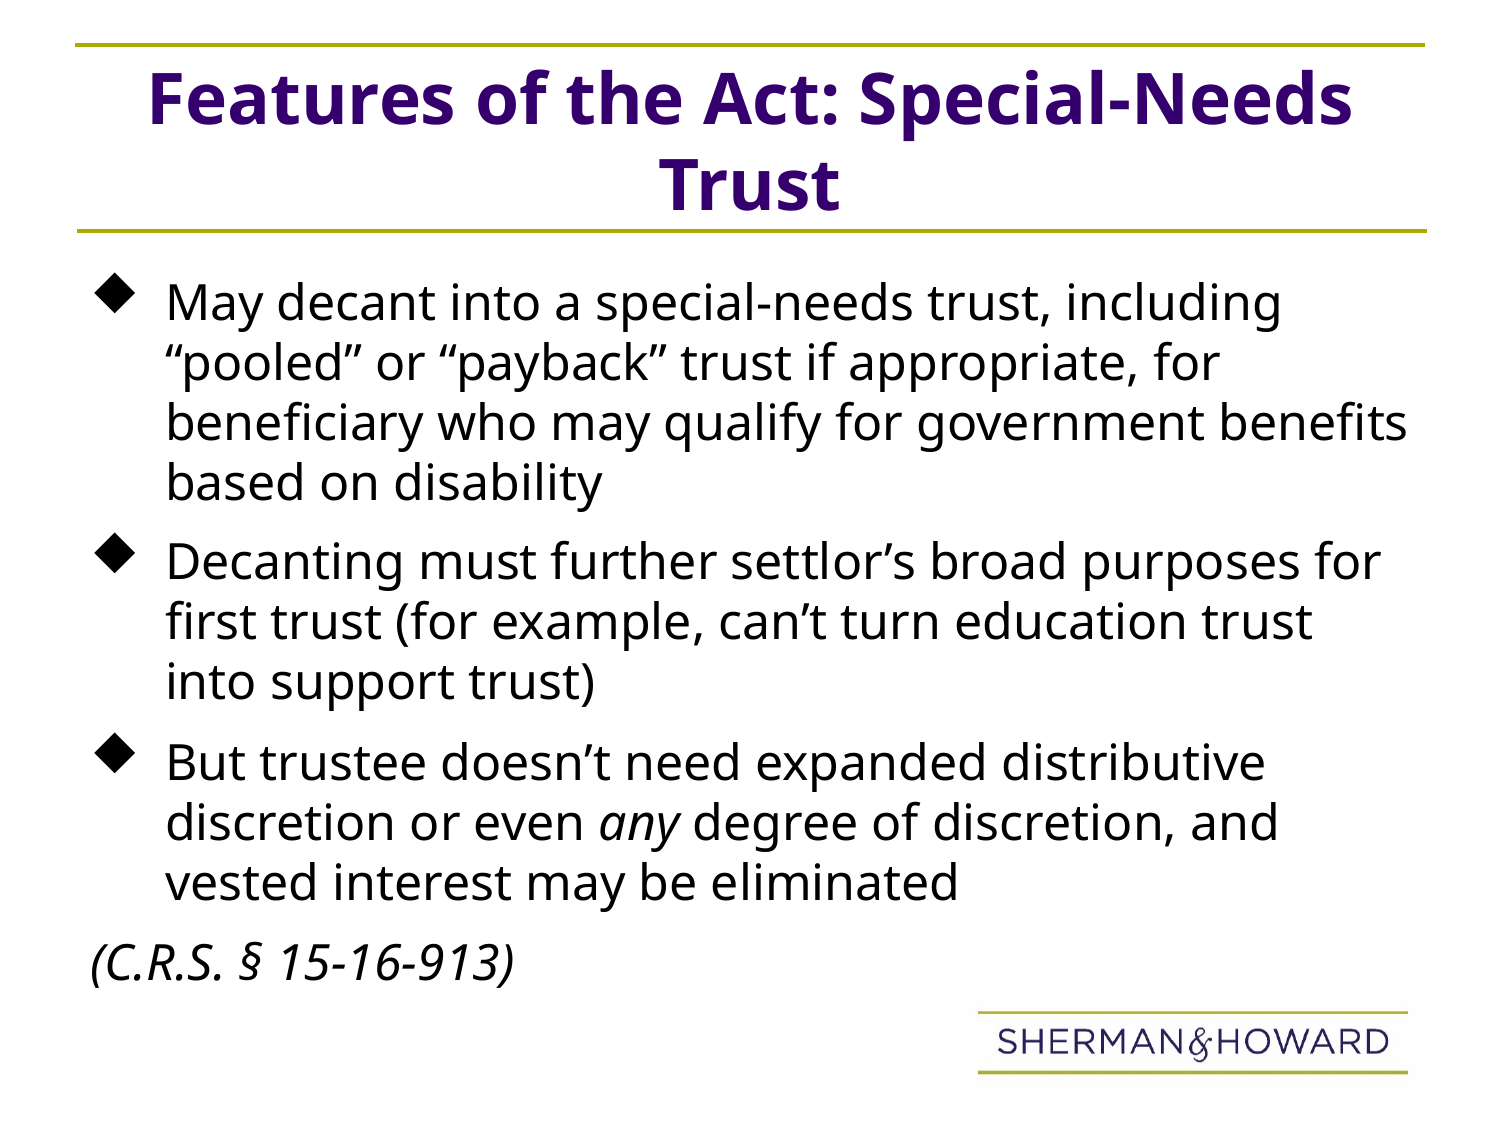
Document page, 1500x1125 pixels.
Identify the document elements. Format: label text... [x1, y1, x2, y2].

title Features of the Act: Special-Needs Trust [75, 45, 1425, 233]
picture [939, 974, 1450, 1115]
list May decant into a special-needs trust, including “pooled” or “payback” trust if appropriate, for beneficiary who may qualify for government benefits based on disability Decanting must further settlor’s broad purposes for first trust (for example, can’t turn education trust into support trust) But trustee doesn’t need expanded distributive discretion or even any degree of discretion, and vested interest may be eliminated (C.R.S. § 15-16-913) [75, 262, 1425, 1005]
